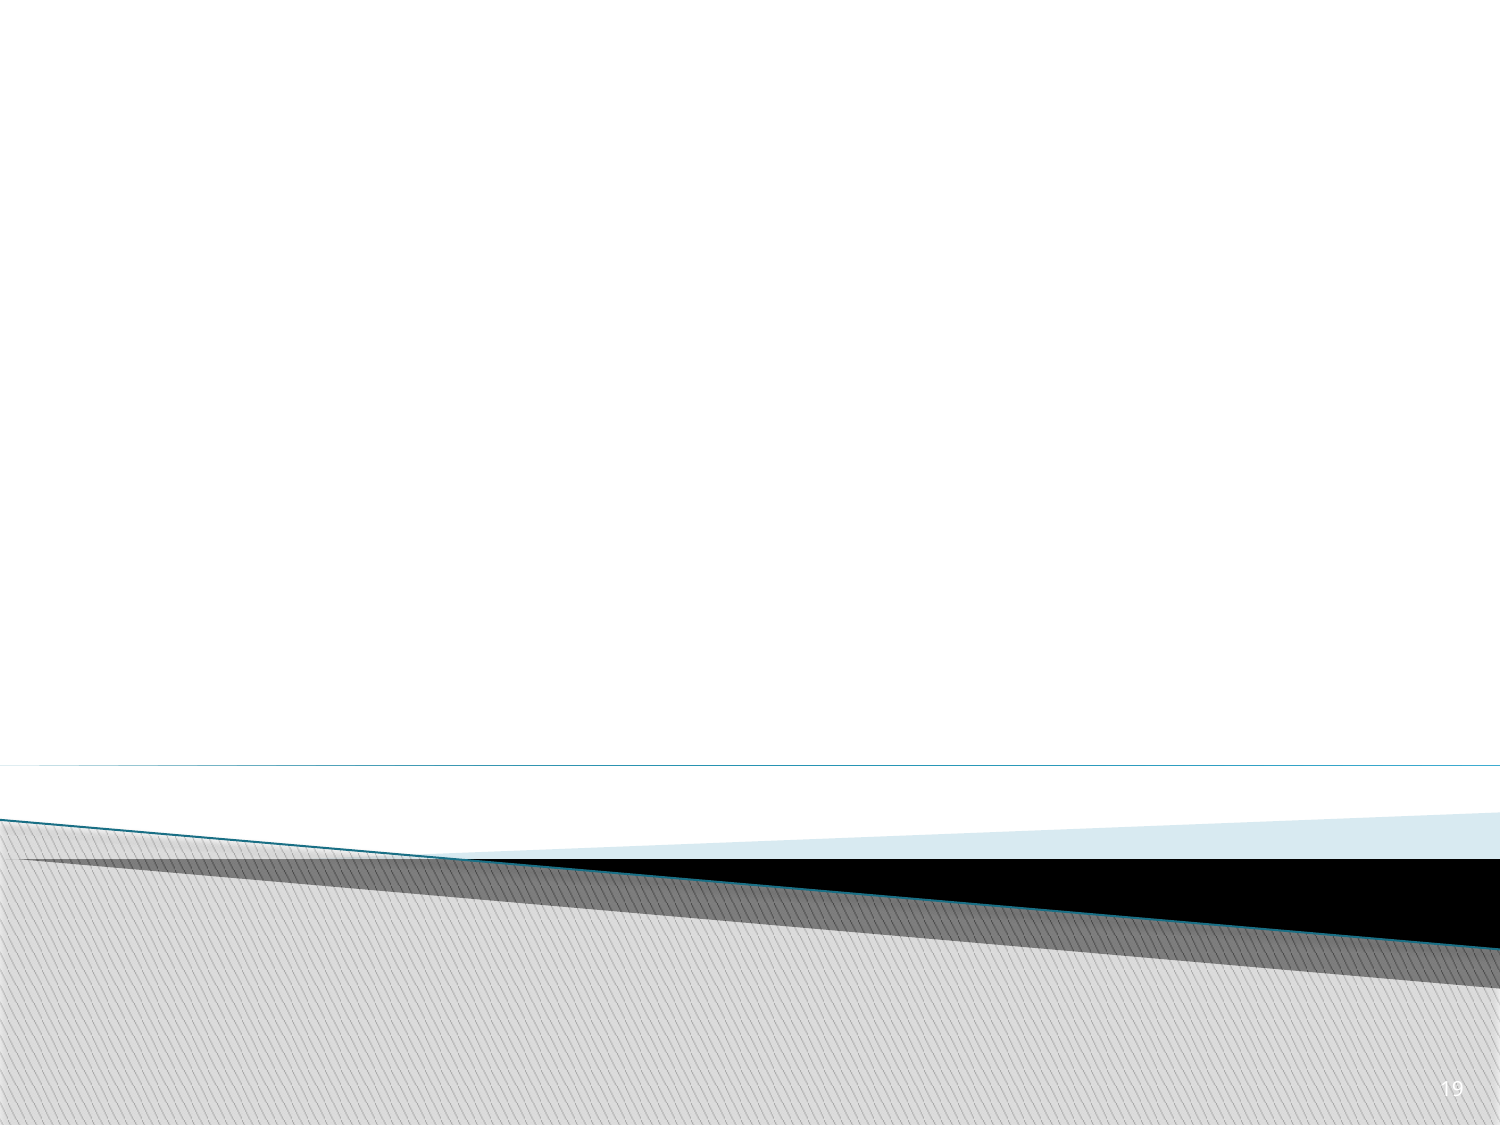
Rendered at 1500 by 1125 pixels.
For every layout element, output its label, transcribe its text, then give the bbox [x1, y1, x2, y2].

picture [5, 859, 1500, 989]
slide_number 19 [1418, 1051, 1479, 1112]
